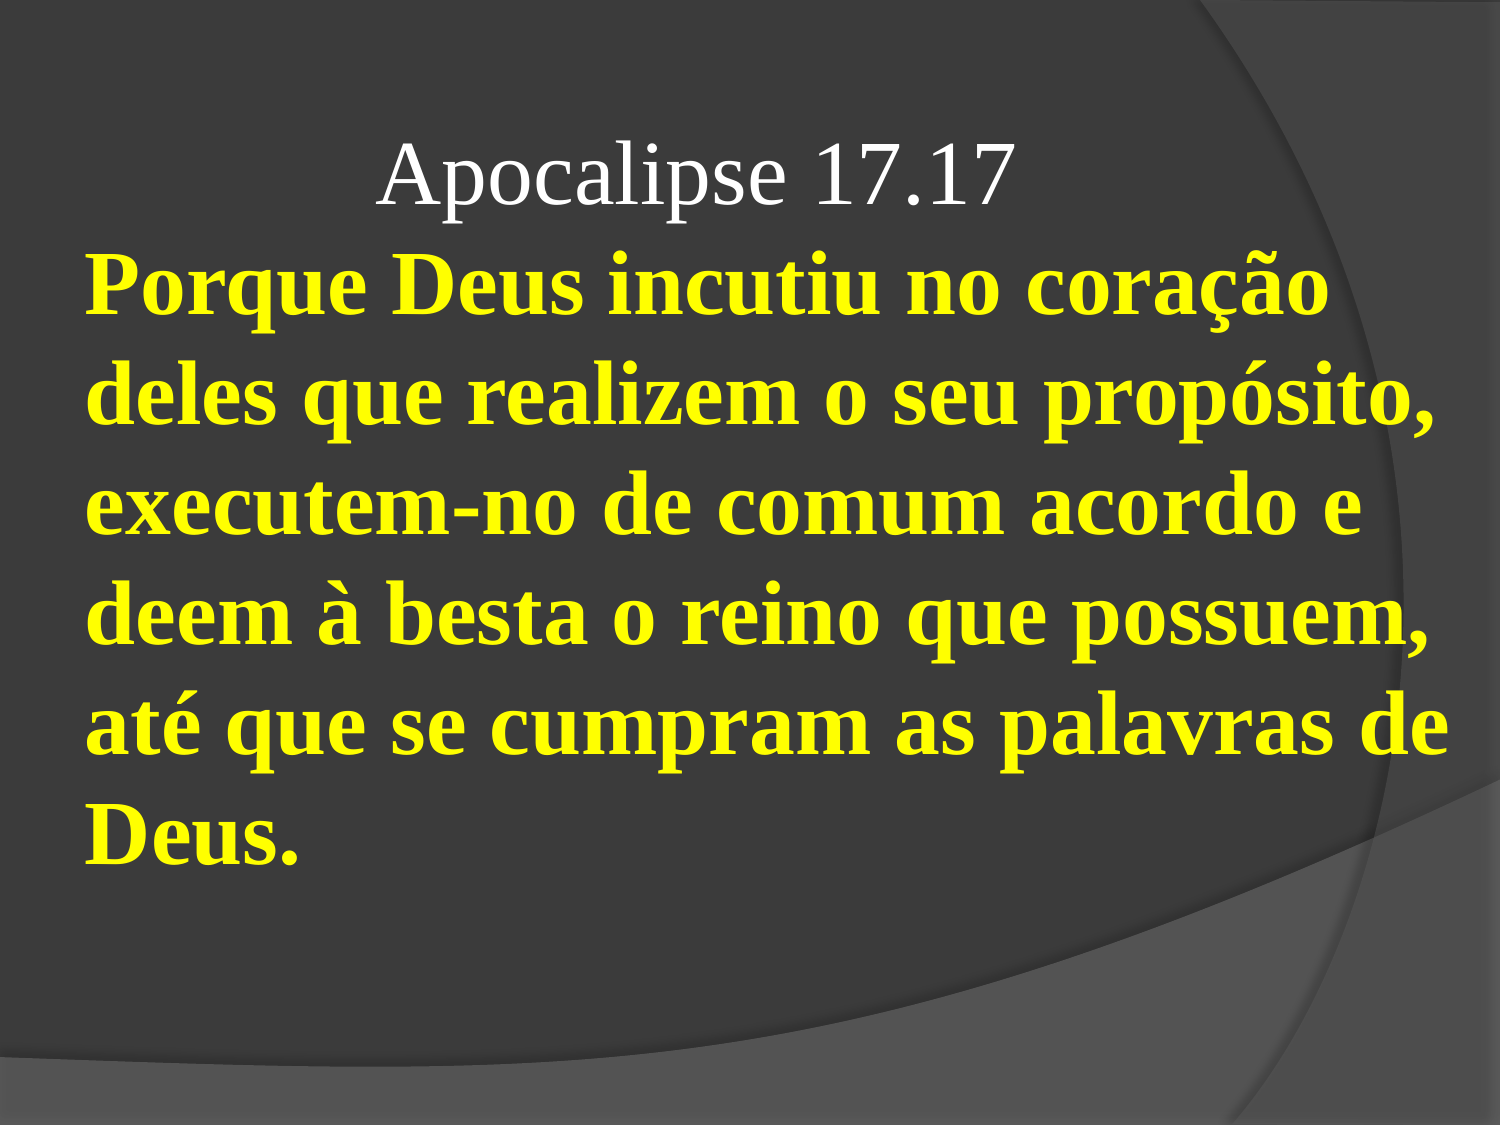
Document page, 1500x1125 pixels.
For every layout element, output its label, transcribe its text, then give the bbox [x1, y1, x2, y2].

text_box Apocalipse 17.17 Porque Deus incutiu no coração deles que realizem o seu propósito, executem-no de comum acordo e deem à besta o reino que possuem, até que se cumpram as palavras de Deus. [70, 105, 1500, 980]
